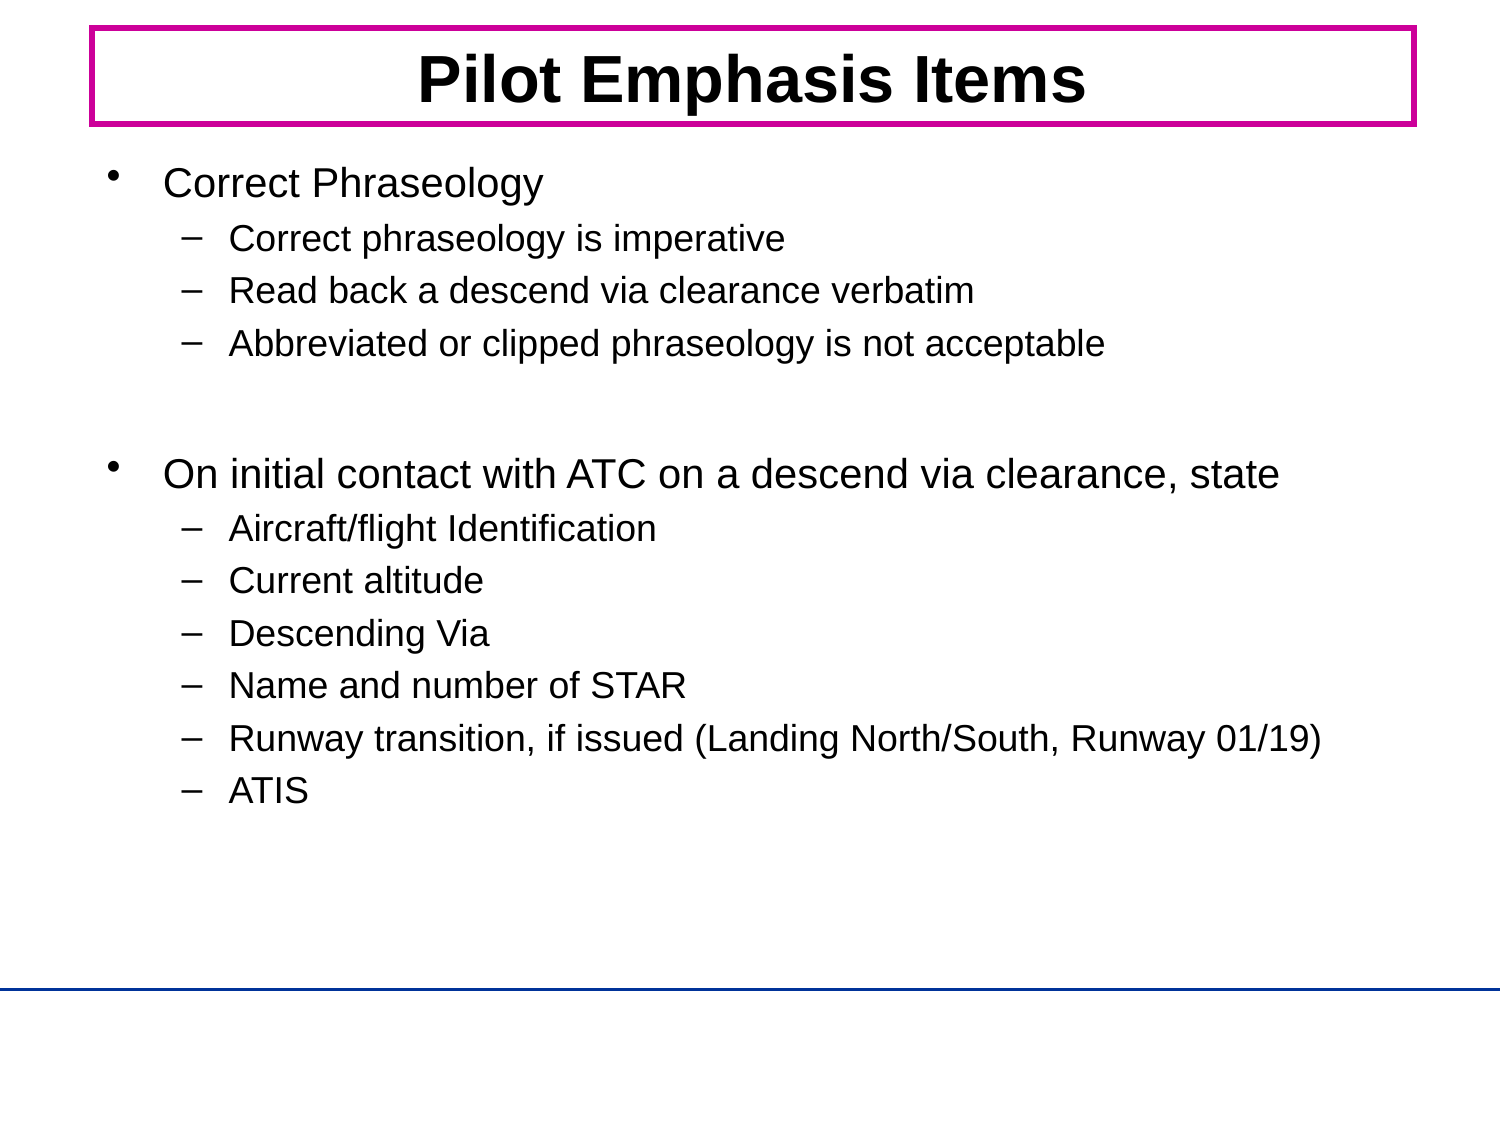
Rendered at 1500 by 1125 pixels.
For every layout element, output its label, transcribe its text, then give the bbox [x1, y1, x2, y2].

title Pilot Emphasis Items [89, 25, 1417, 127]
list Correct Phraseology Correct phraseology is imperative Read back a descend via clearance verbatim Abbreviated or clipped phraseology is not acceptable On initial contact with ATC on a descend via clearance, state Aircraft/flight Identification Current altitude Descending Via Name and number of STAR Runway transition, if issued (Landing North/South, Runway 01/19) ATIS [91, 148, 1413, 951]
